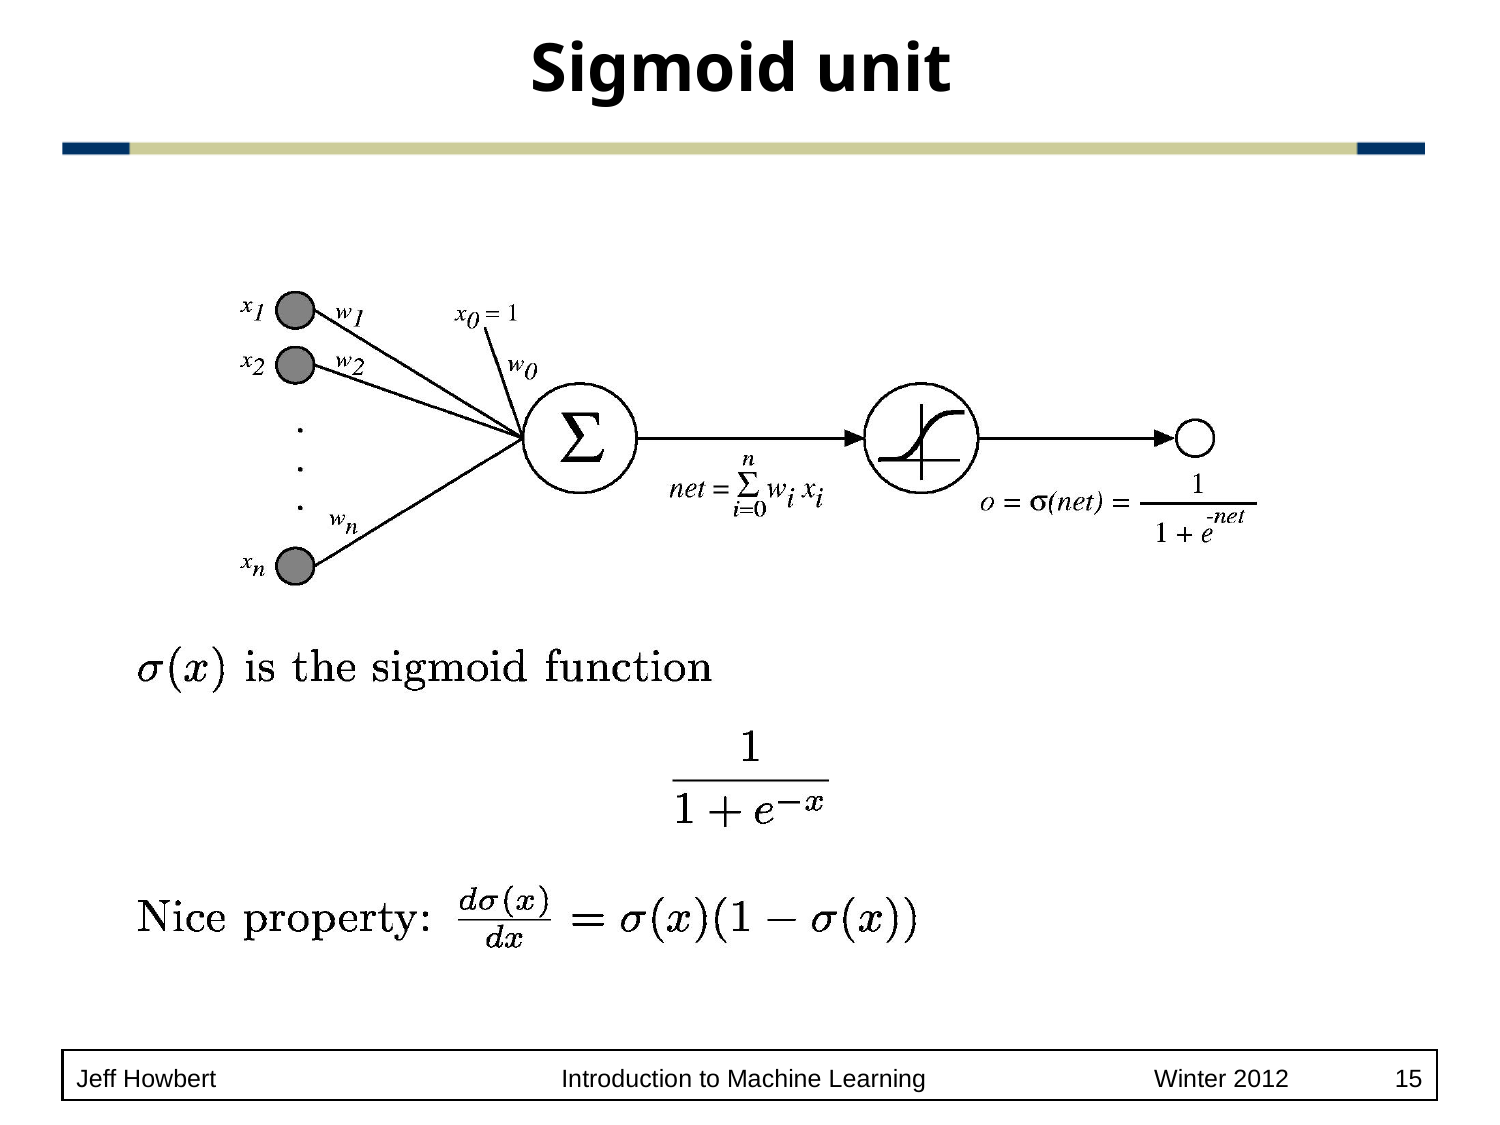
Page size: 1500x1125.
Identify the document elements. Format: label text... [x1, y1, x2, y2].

picture [0, 224, 1500, 1007]
title Sigmoid unit [61, 24, 1422, 113]
